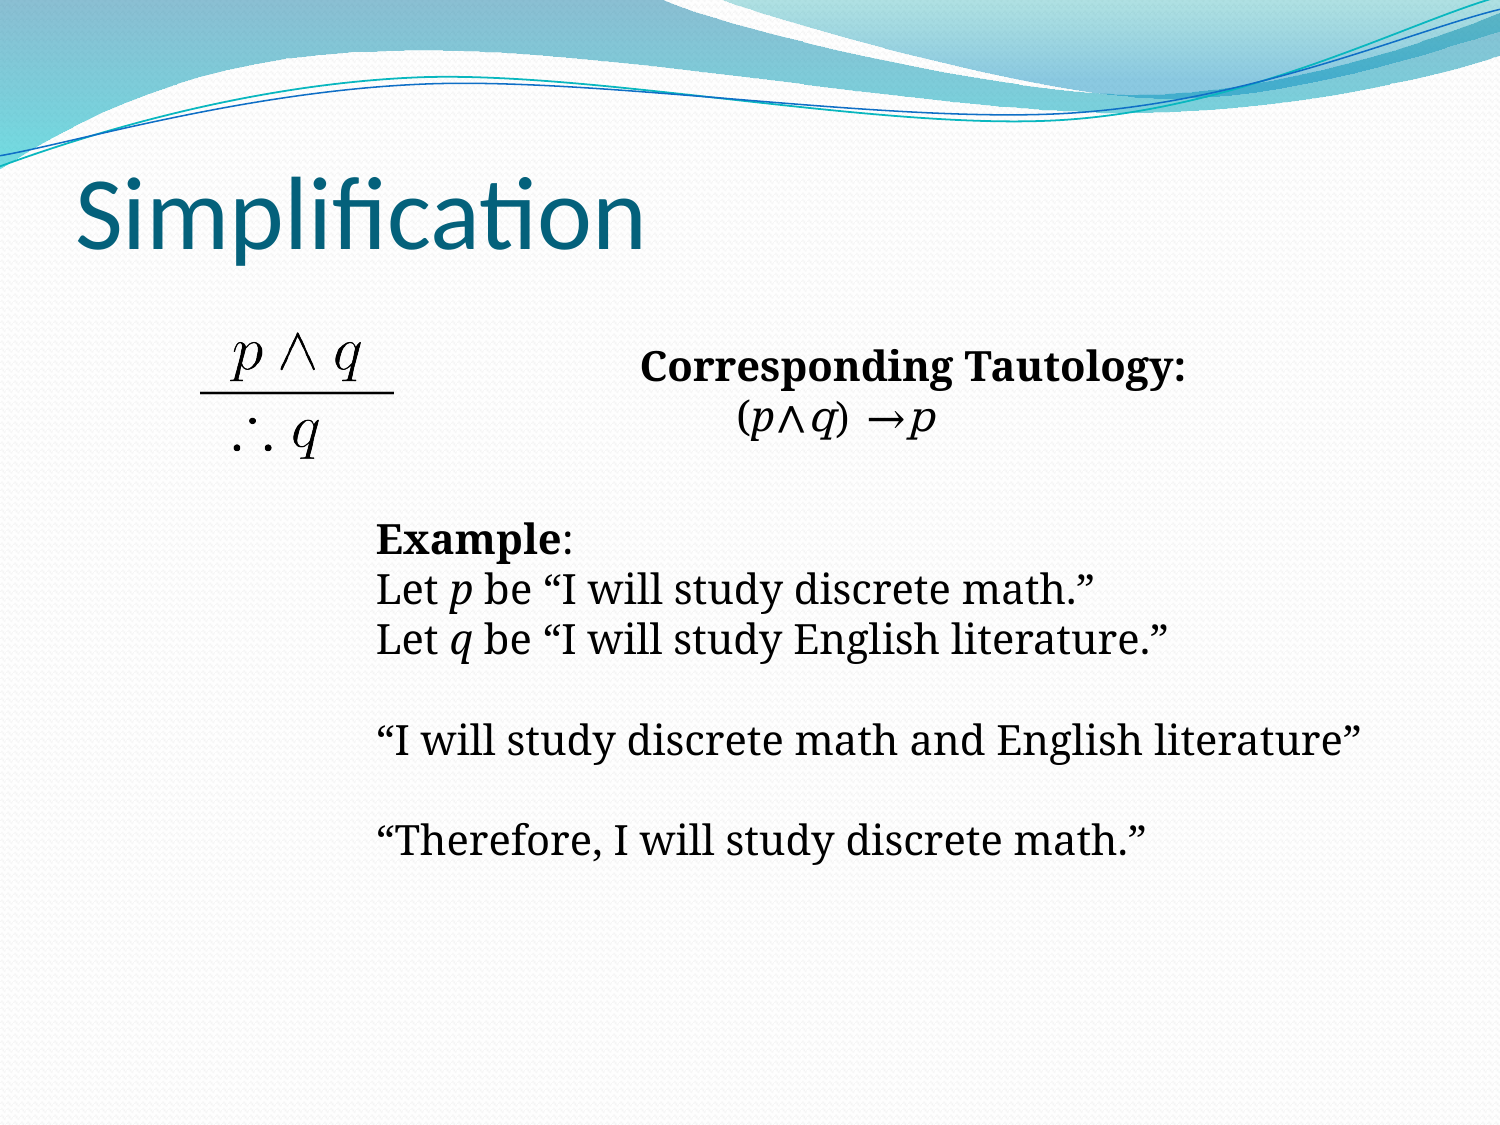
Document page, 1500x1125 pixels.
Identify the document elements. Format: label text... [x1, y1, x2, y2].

text_box Example: Let p be “I will study discrete math.” Let q be “I will study English literature.” “I will study discrete math and English literature” “Therefore, I will study discrete math.” [361, 505, 1388, 921]
picture [200, 331, 394, 460]
title Simplification [75, 83, 1425, 271]
text_box Corresponding Tautology: (p∧q) →p [624, 332, 1225, 447]
list [75, 317, 1425, 1038]
